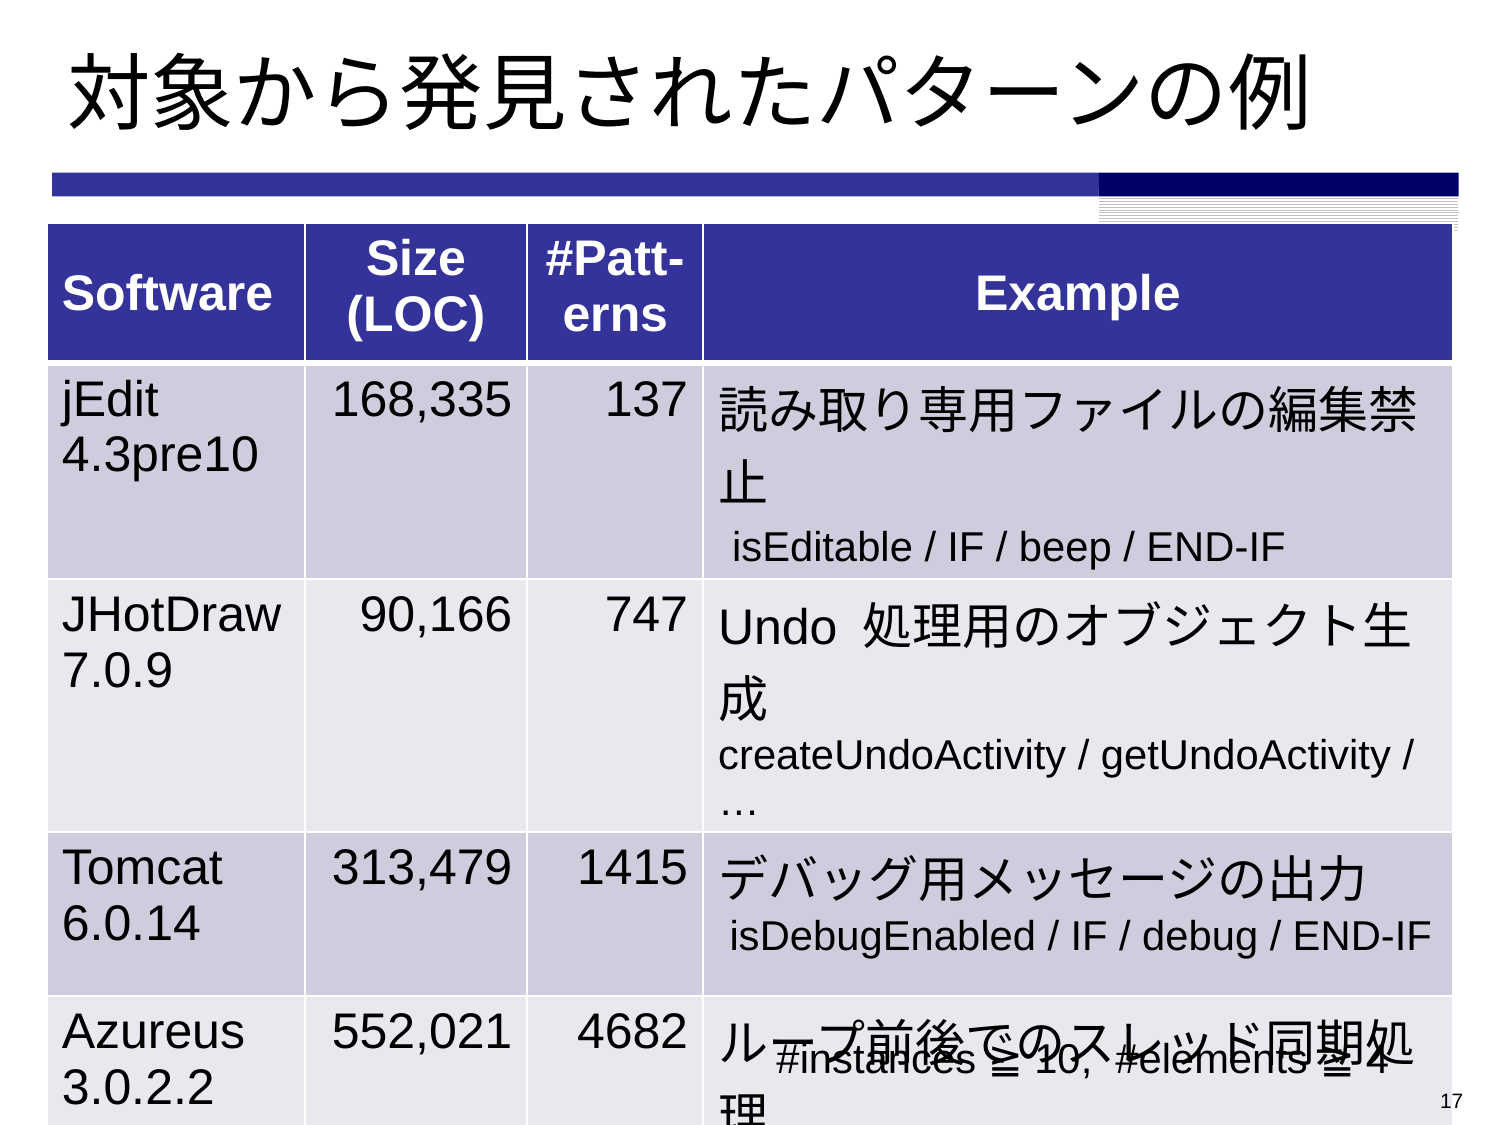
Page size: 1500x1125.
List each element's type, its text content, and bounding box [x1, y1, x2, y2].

table_cell 1415 [528, 833, 702, 995]
table_header Example [704, 224, 1452, 360]
table_header Size (LOC) [306, 224, 526, 360]
table_cell 読み取り専用ファイルの編集禁止 isEditable / IF / beep / END-IF [704, 366, 1452, 578]
table_cell Azureus 3.0.2.2 [48, 997, 304, 1125]
table_header Software [48, 224, 304, 360]
table_cell 4682 [528, 997, 702, 1125]
text_box #instances ≧ 10, #elements ≧ 4 [761, 1034, 1453, 1089]
table_cell 313,479 [306, 833, 526, 995]
table_cell 552,021 [306, 997, 526, 1125]
slide_number 17 [1387, 1079, 1479, 1125]
table_cell JHotDraw 7.0.9 [48, 580, 304, 831]
table_cell ループ前後でのスレッド同期処理 enter / LOOP / END-LOOP / exit [704, 997, 1452, 1125]
table_cell デバッグ用メッセージの出力 isDebugEnabled / IF / debug / END-IF [704, 833, 1452, 995]
table_cell 137 [528, 366, 702, 578]
title 対象から発見されたパターンの例 [51, 18, 1459, 162]
table_header #Patt-erns [528, 224, 702, 360]
table_cell Tomcat 6.0.14 [48, 833, 304, 995]
table_cell 168,335 [306, 366, 526, 578]
table_cell 747 [528, 580, 702, 831]
table_cell 90,166 [306, 580, 526, 831]
table_cell Undo 処理用のオブジェクト生成 createUndoActivity / getUndoActivity / … [704, 580, 1452, 831]
table_cell jEdit 4.3pre10 [48, 366, 304, 578]
